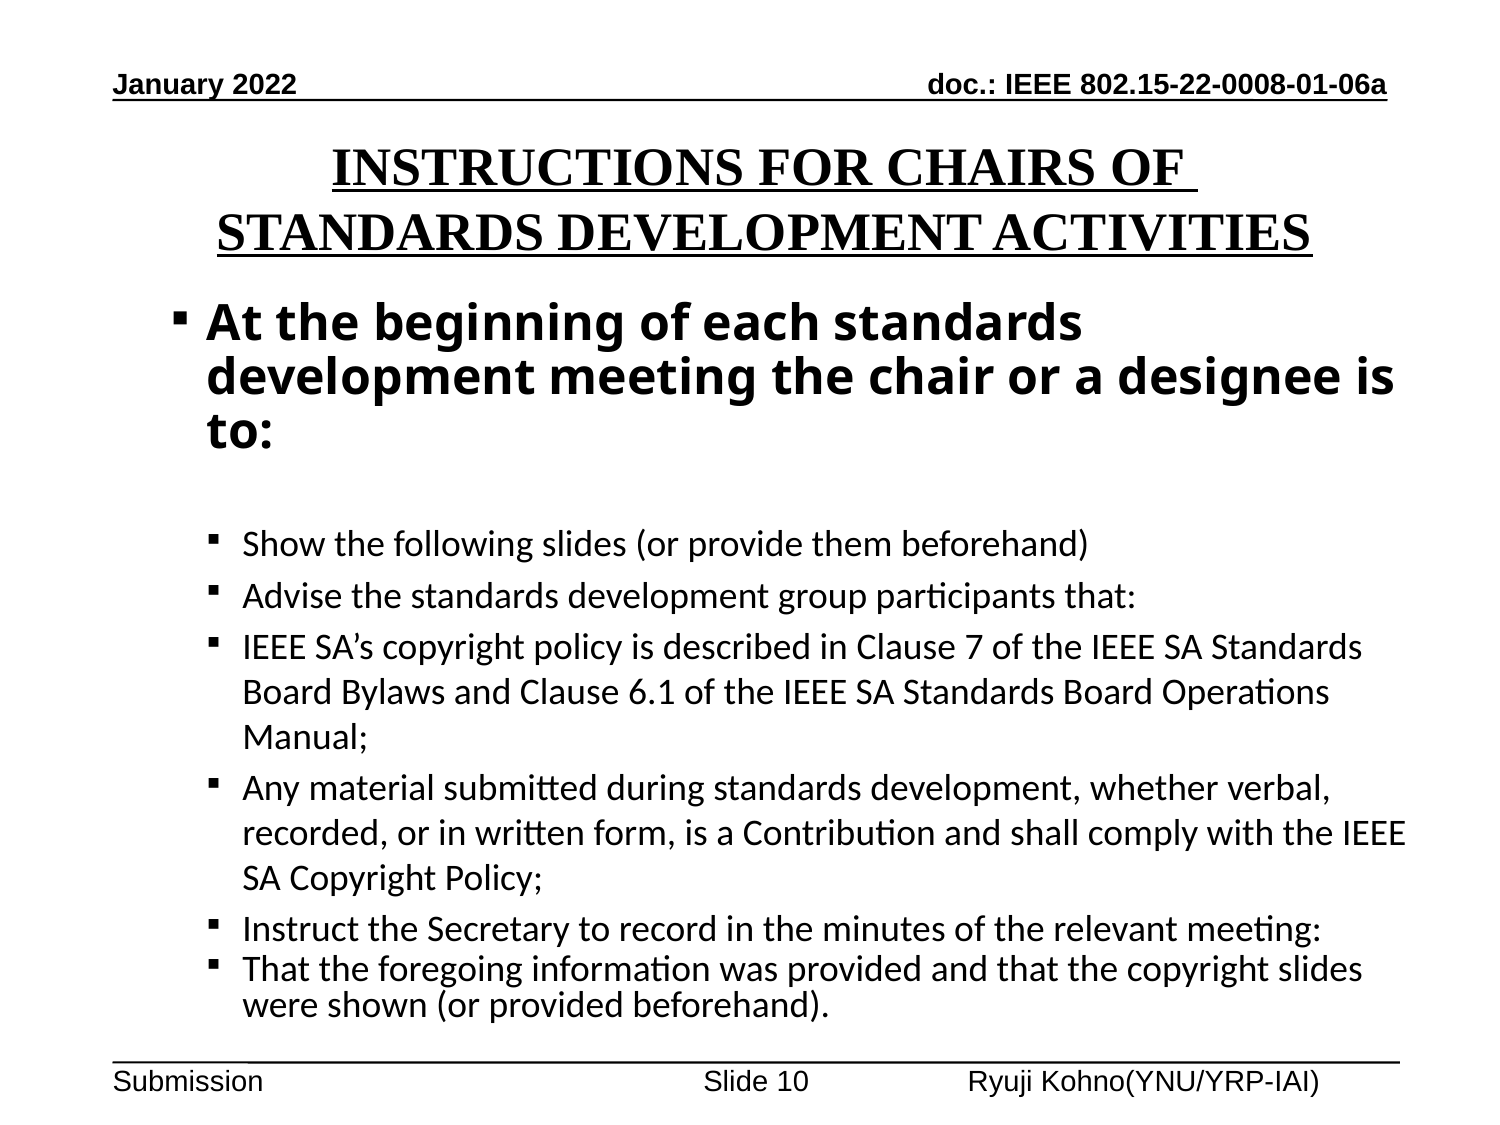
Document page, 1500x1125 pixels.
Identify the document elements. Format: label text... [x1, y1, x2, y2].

text_box Instructions for Chairs of standards development activities [53, 103, 1477, 290]
slide_number Slide 10 [701, 1062, 811, 1098]
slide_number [112, 64, 375, 100]
text_box At the beginning of each standards development meeting the chair or a designee is to: Show the following slides (or provide them beforehand) Advise the standards development group participants that: IEEE SA’s copyright policy is described in Clause 7 of the IEEE SA Standards Board Bylaws and Clause 6.1 of the IEEE SA Standards Board Operations Manual; Any material submitted during standards development, whether verbal, recorded, or in written form, is a Contribution and shall comply with the IEEE SA Copyright Policy; Instruct the Secretary to record in the minutes of the relevant meeting: That the foregoing information was provided and that the copyright slides were shown (or provided beforehand). [156, 289, 1430, 1022]
